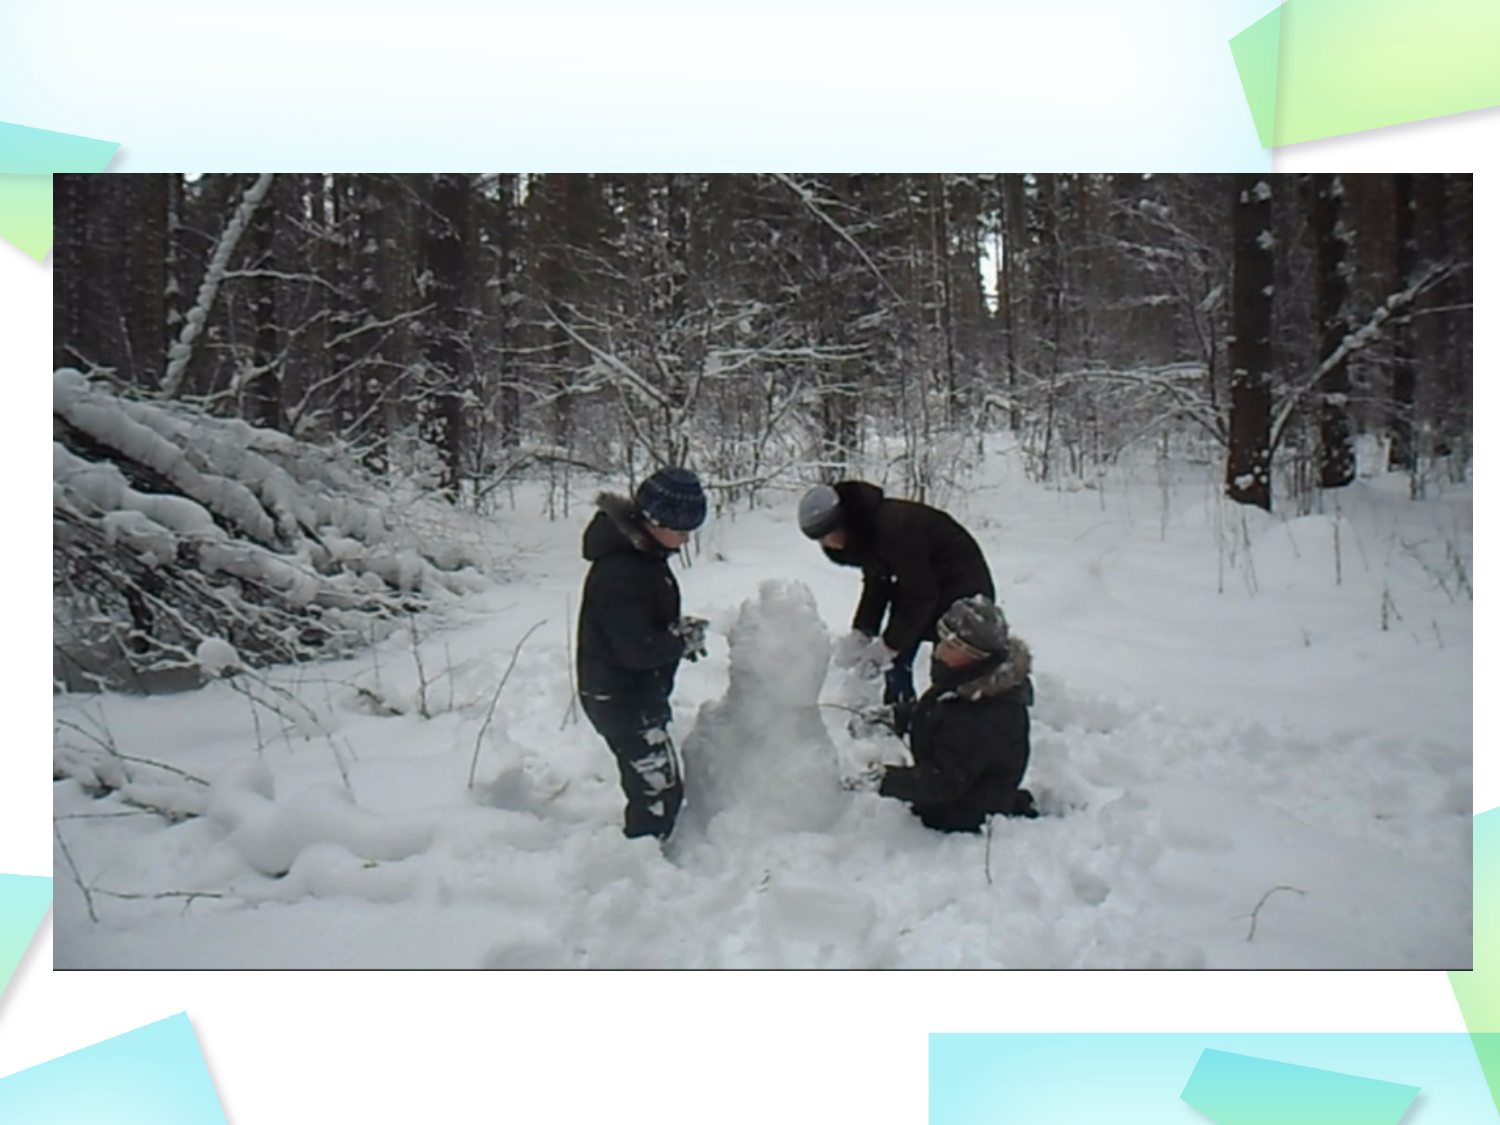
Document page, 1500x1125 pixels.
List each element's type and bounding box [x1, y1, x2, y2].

text_box [52, 172, 1474, 972]
picture [0, 0, 1500, 1125]
